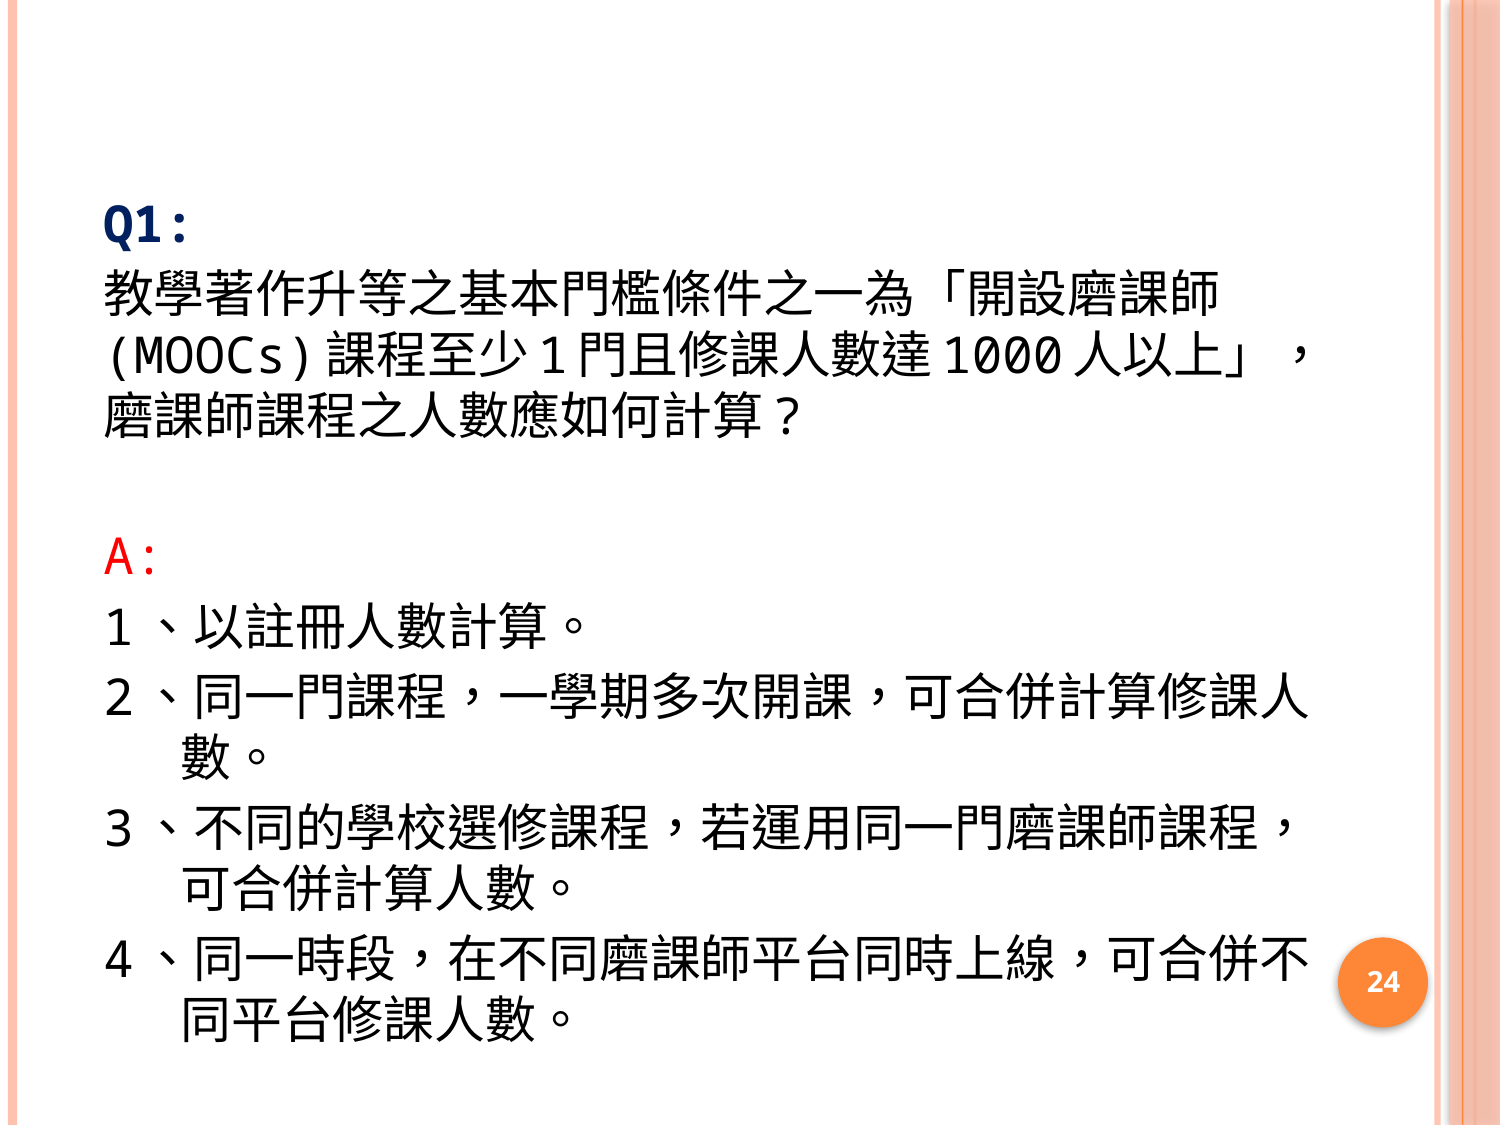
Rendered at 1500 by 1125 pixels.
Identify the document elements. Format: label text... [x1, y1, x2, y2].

slide_number 24 [1333, 940, 1434, 1027]
list Q1: 教學著作升等之基本門檻條件之一為「開設磨課師(MOOCs)課程至少1門且修課人數達1000人以上」，磨課師課程之人數應如何計算? A: 1、以註冊人數計算。 2、同一門課程，一學期多次開課，可合併計算修課人數。 3、不同的學校選修課程，若運用同一門磨課師課程，可合併計算人數。 4、同一時段，在不同磨課師平台同時上線，可合併不同平台修課人數。 [88, 183, 1334, 1059]
